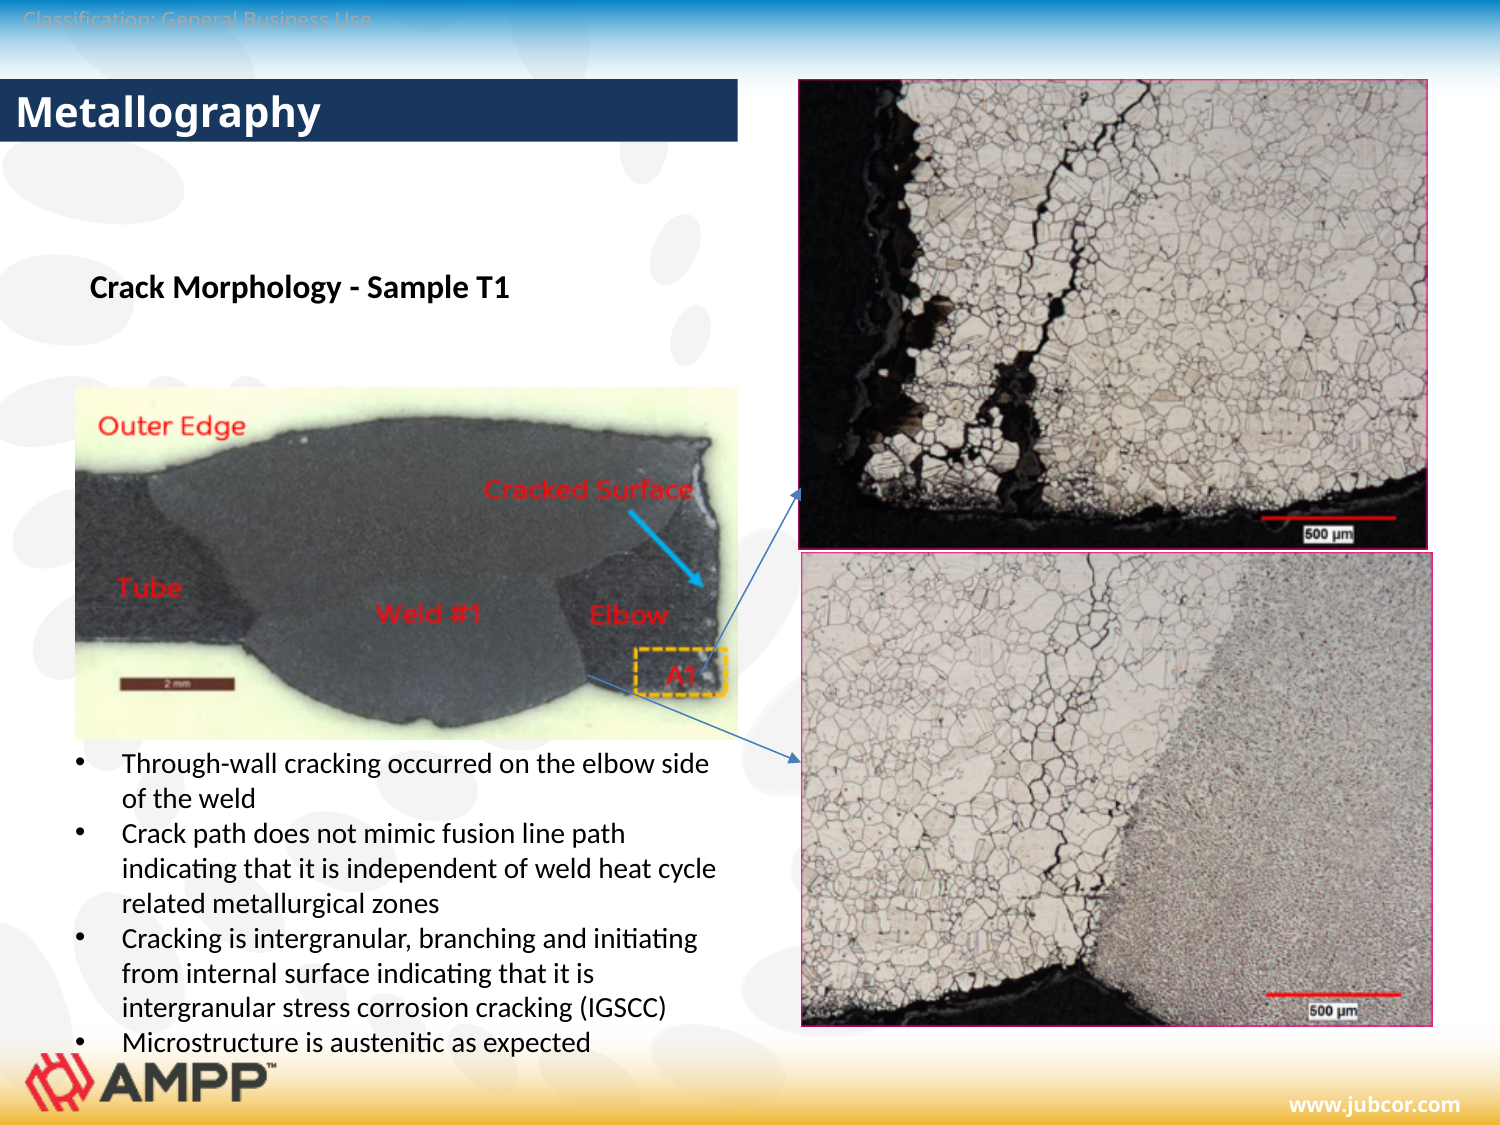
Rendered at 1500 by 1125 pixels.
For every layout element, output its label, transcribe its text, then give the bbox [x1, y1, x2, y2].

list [800, 552, 1433, 1028]
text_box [699, 487, 802, 674]
picture [24, 1052, 278, 1113]
picture [798, 78, 1428, 551]
list Crack Morphology - Sample T1 [74, 251, 738, 313]
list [74, 387, 738, 740]
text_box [587, 674, 802, 763]
text_box Through-wall cracking occurred on the elbow side of the weld Crack path does not mimic fusion line path indicating that it is independent of weld heat cycle related metallurgical zones Cracking is intergranular, branching and initiating from internal surface indicating that it is intergranular stress corrosion cracking (IGSCC) Microstructure is austenitic as expected [75, 747, 733, 1094]
title Metallography [0, 79, 738, 142]
